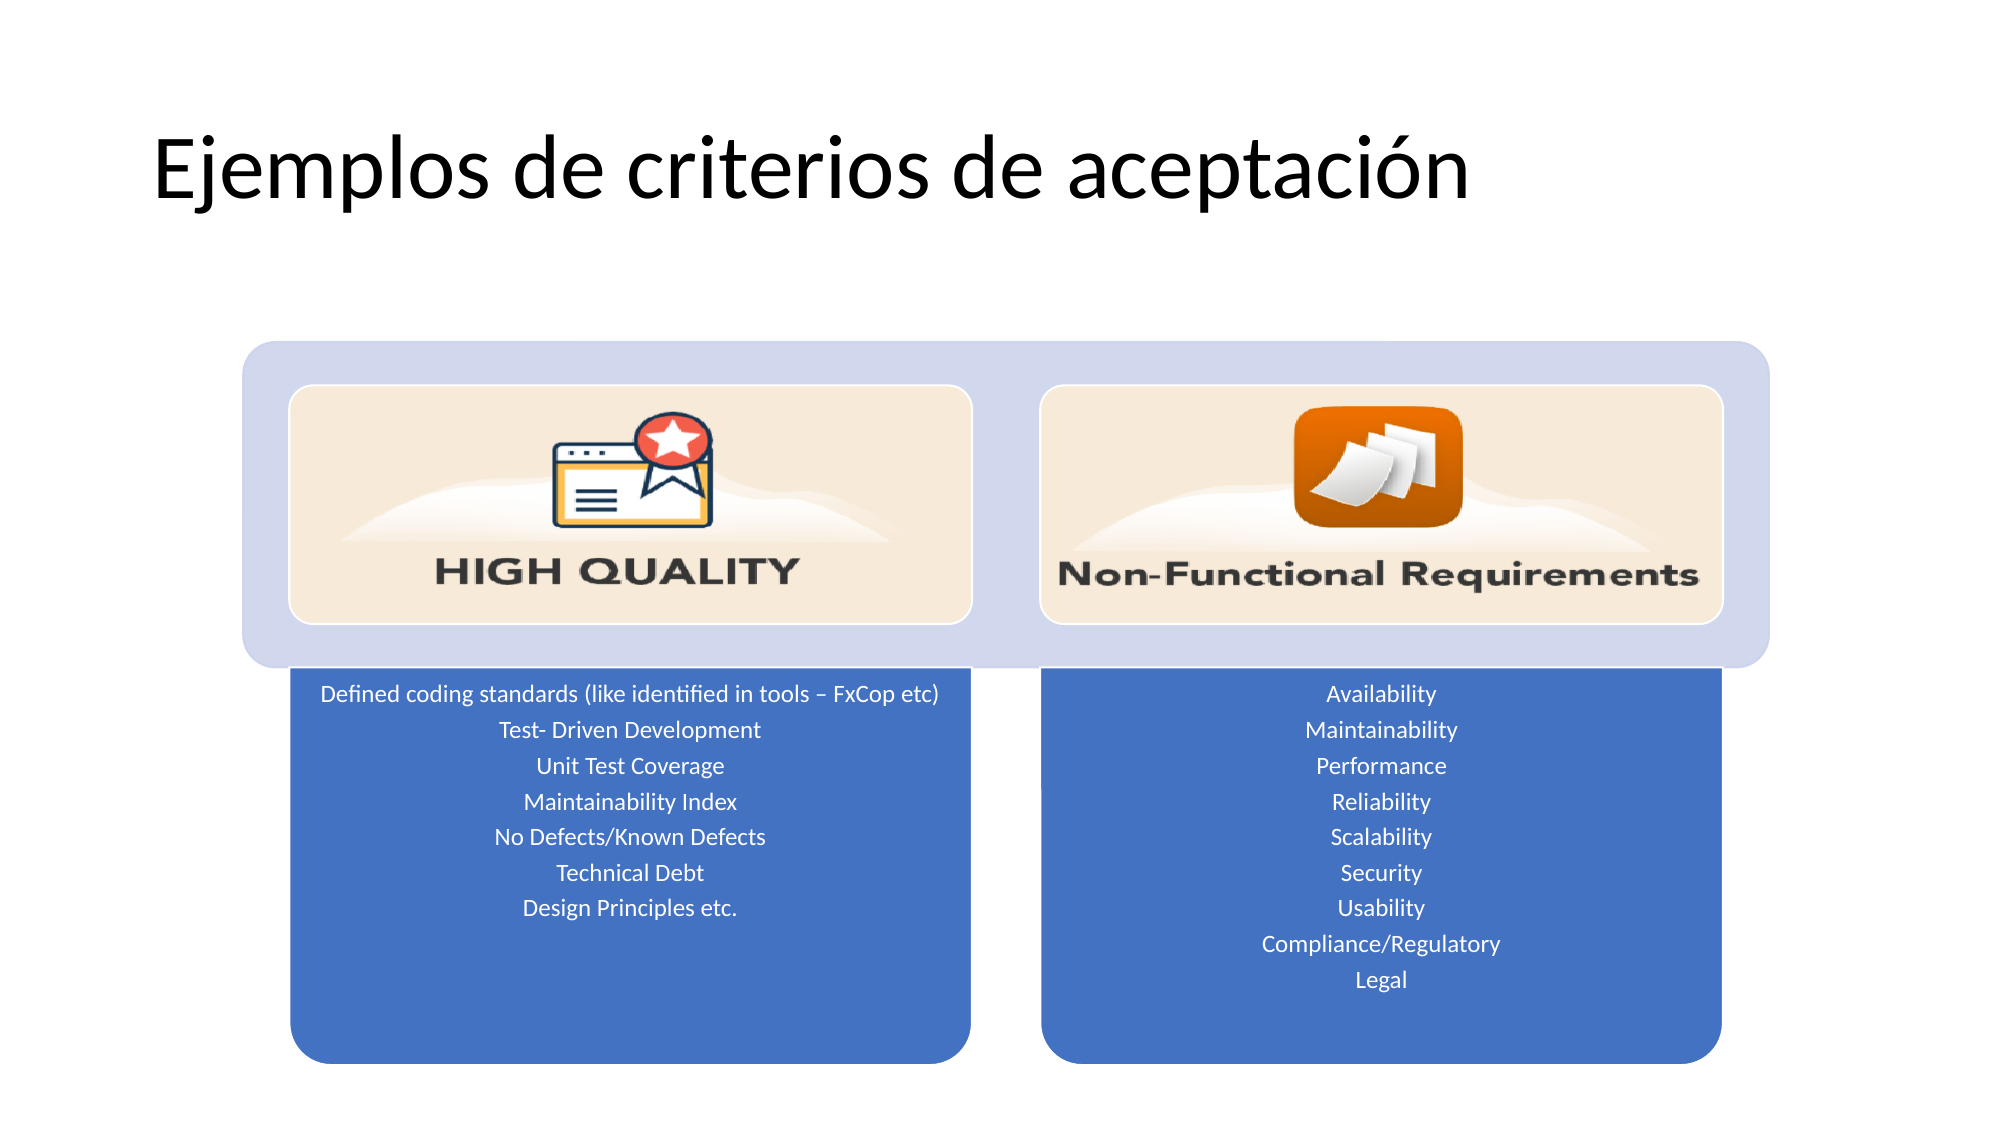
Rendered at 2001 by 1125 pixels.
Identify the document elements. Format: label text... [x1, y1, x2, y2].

title Ejemplos de criterios de aceptación [137, 59, 1863, 278]
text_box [242, 341, 1770, 1066]
